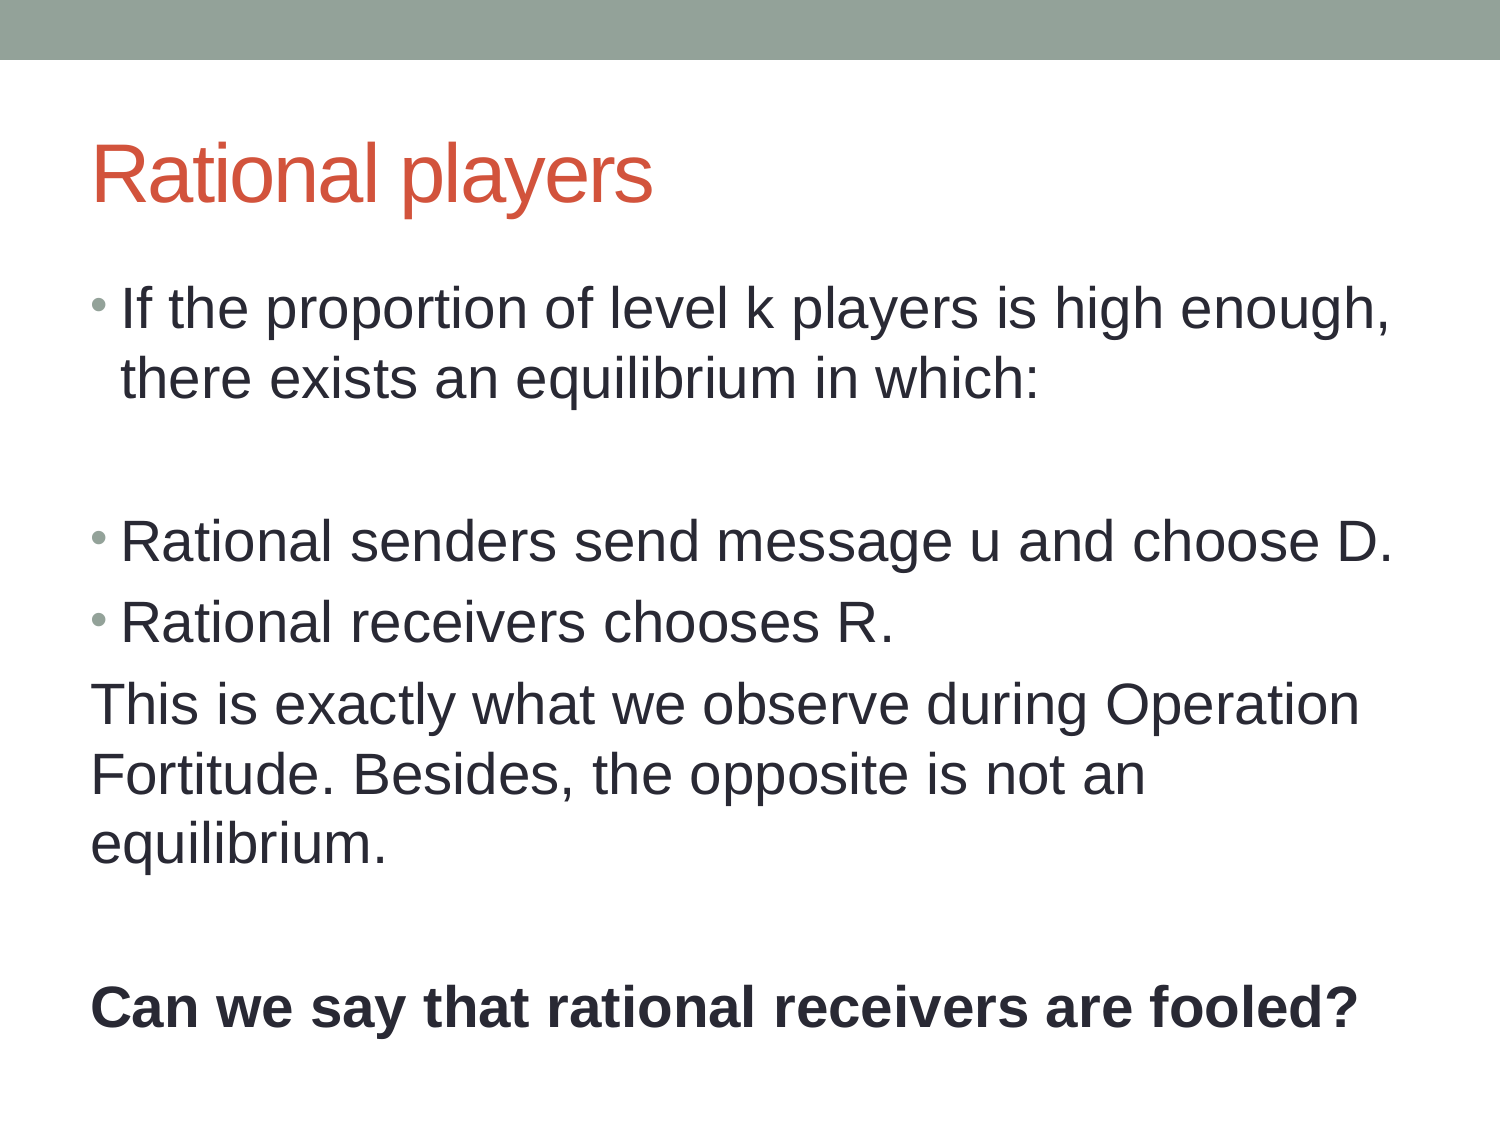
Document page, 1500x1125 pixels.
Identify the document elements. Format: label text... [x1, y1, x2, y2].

title Rational players [75, 87, 1425, 250]
list If the proportion of level k players is high enough, there exists an equilibrium in which: Rational senders send message u and choose D. Rational receivers chooses R. This is exactly what we observe during Operation Fortitude. Besides, the opposite is not an equilibrium. Can we say that rational receivers are fooled? [75, 262, 1425, 1063]
